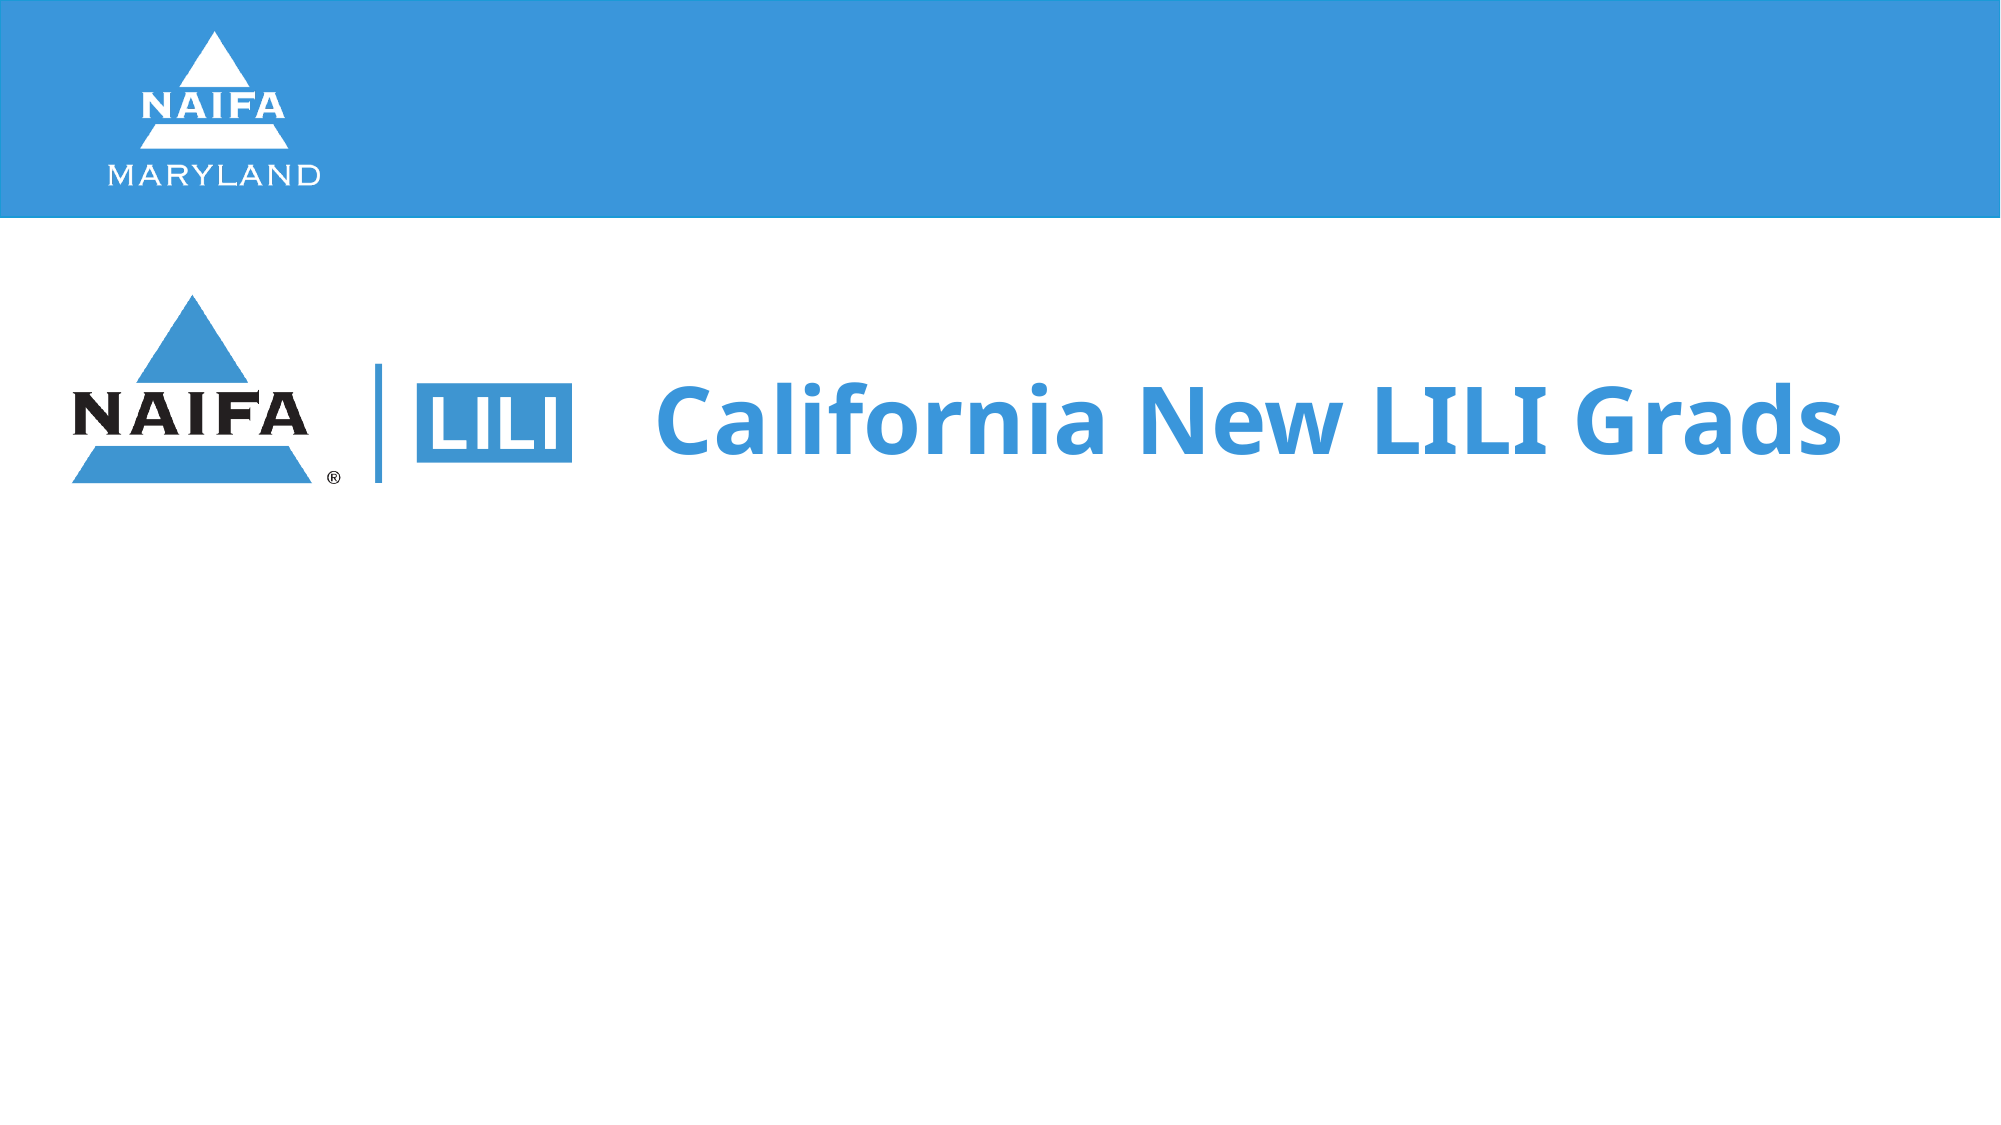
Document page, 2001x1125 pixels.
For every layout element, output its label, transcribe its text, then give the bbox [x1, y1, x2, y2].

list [71, 294, 572, 484]
picture [108, 31, 320, 186]
title California New LILI Grads [638, 315, 1959, 533]
